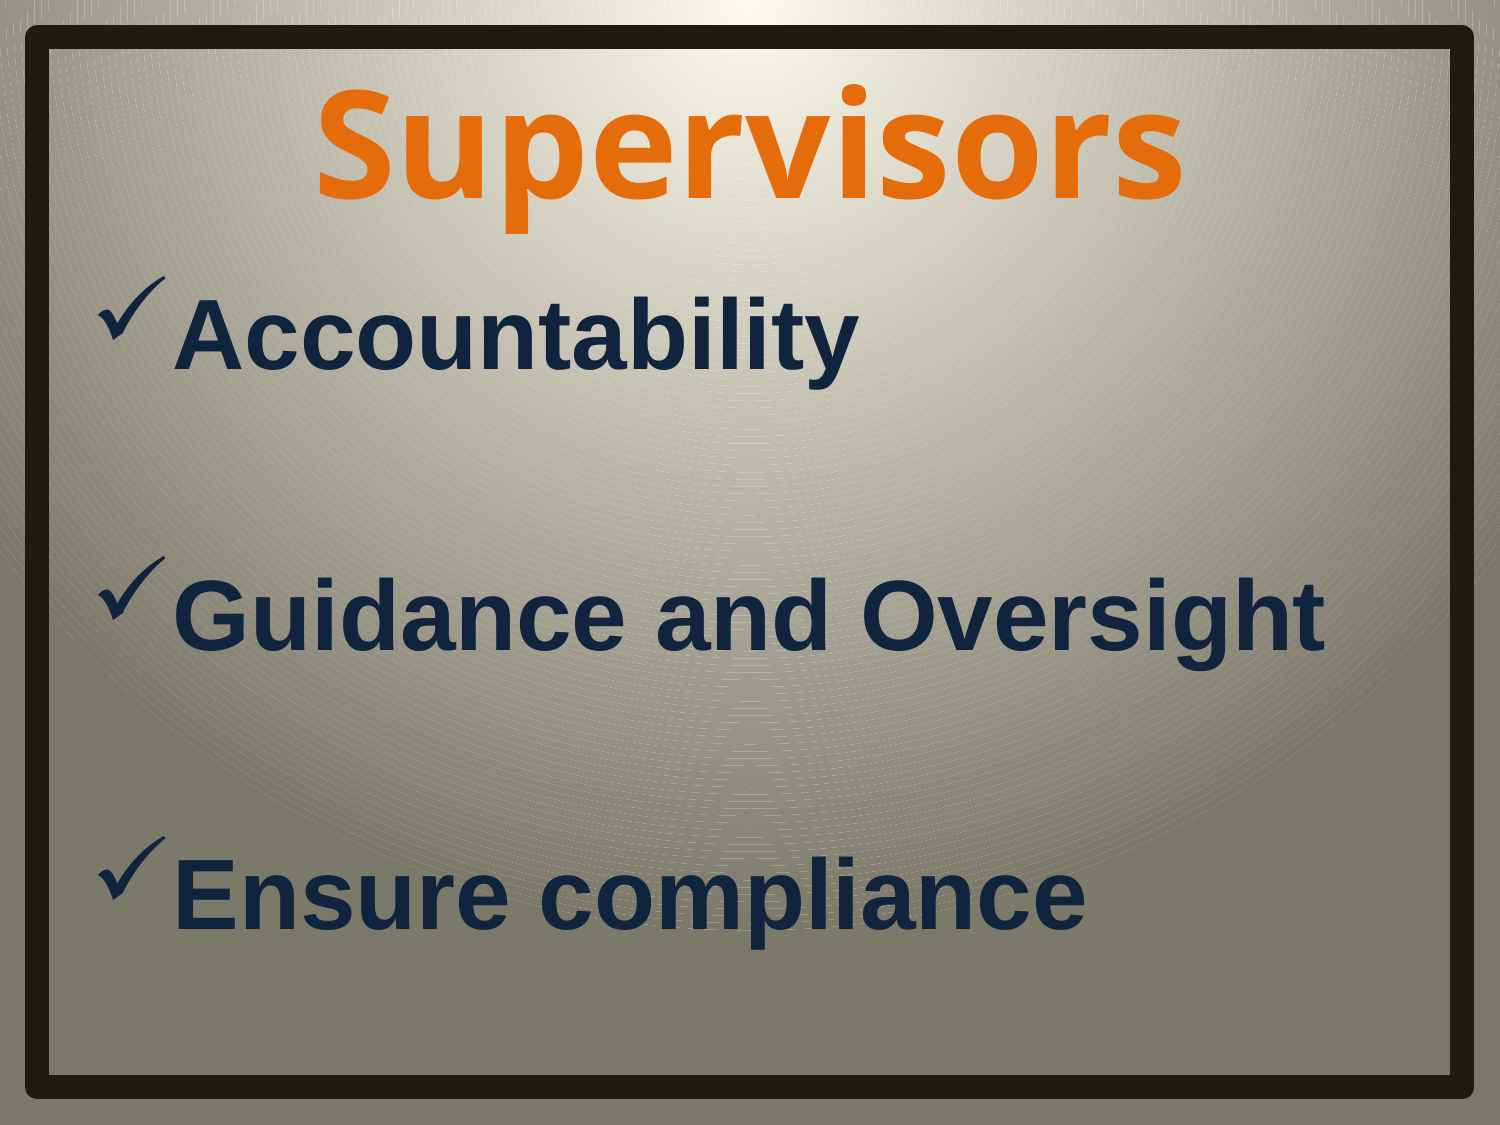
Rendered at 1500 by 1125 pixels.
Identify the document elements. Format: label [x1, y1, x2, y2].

text_box [35, 35, 1464, 1089]
